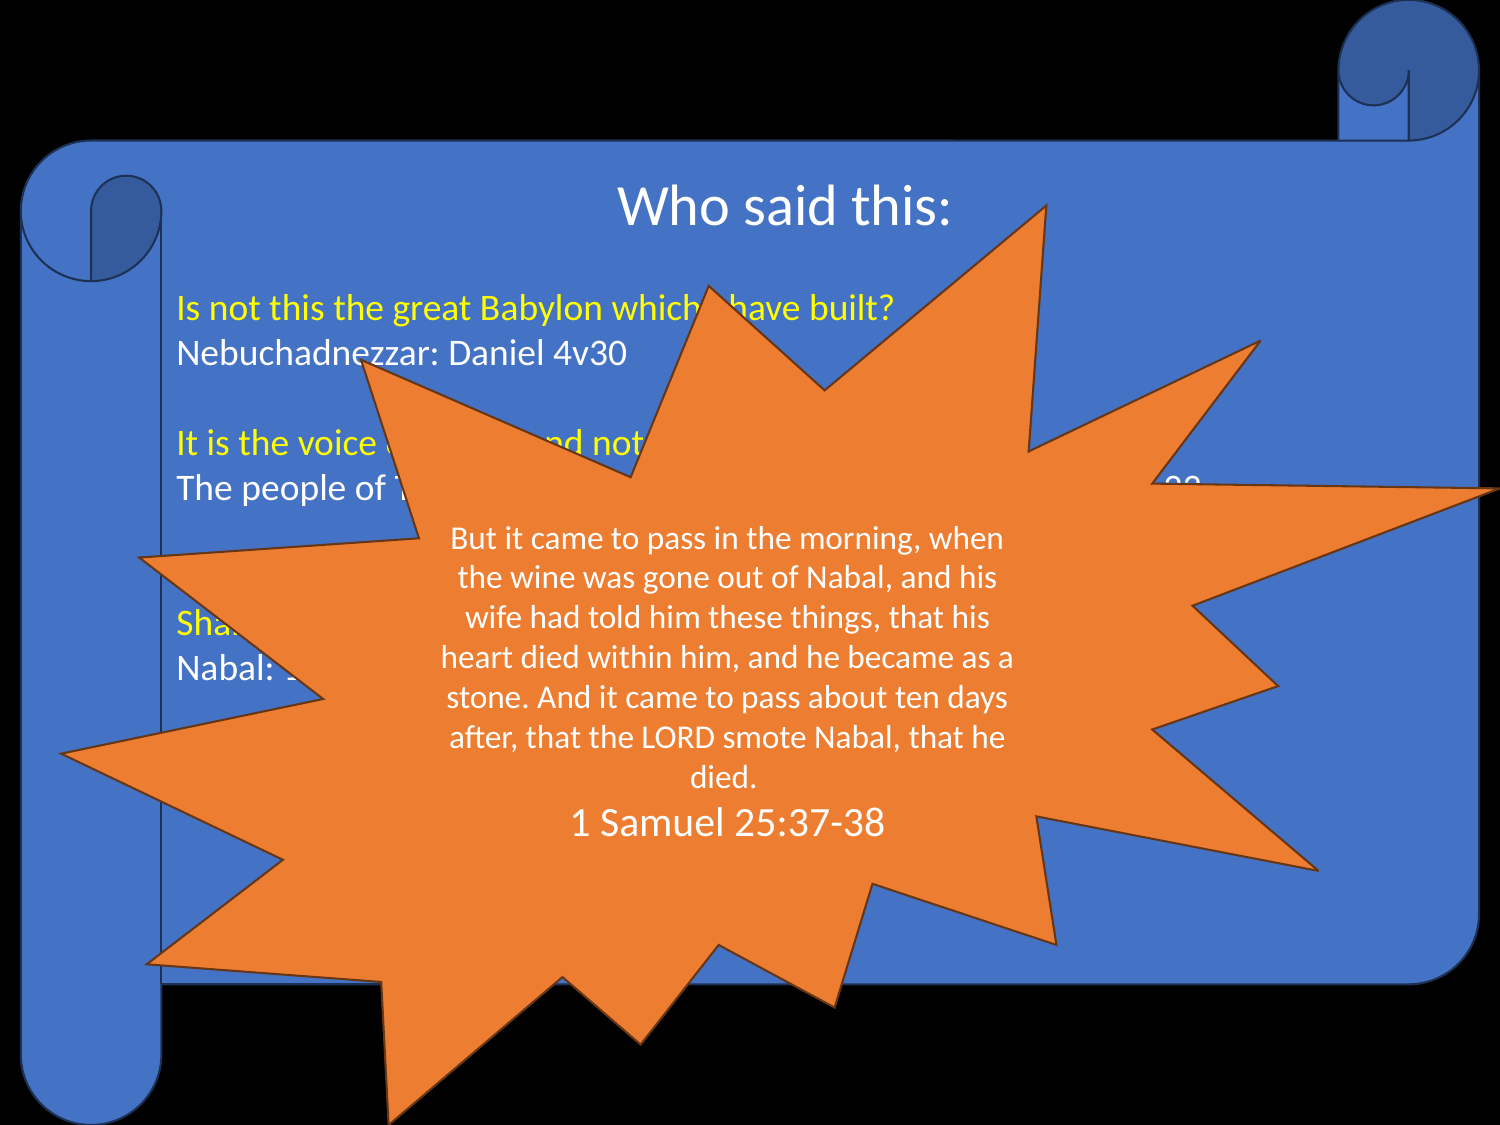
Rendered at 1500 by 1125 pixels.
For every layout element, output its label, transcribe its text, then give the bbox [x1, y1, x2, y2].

text_box Who said this: Is not this the great Babylon which I have built? Nebuchadnezzar: Daniel 4v30 It is the voice of a god, and not of a man! The people of Tyre and sidon speaking of King Herod: Acts 12:22-23 Who is David? and who is the son of Jesse? Shall I then take my bread, and my water and give it unto him? Nabal: 1 Samuel 25:10-11 [19, 0, 1481, 1125]
text_box But it came to pass in the morning, when the wine was gone out of Nabal, and his wife had told him these things, that his heart died within him, and he became as a stone. And it came to pass about ten days after, that the LORD smote Nabal, that he died. 1 Samuel 25:37-38 [57, 203, 1500, 1125]
